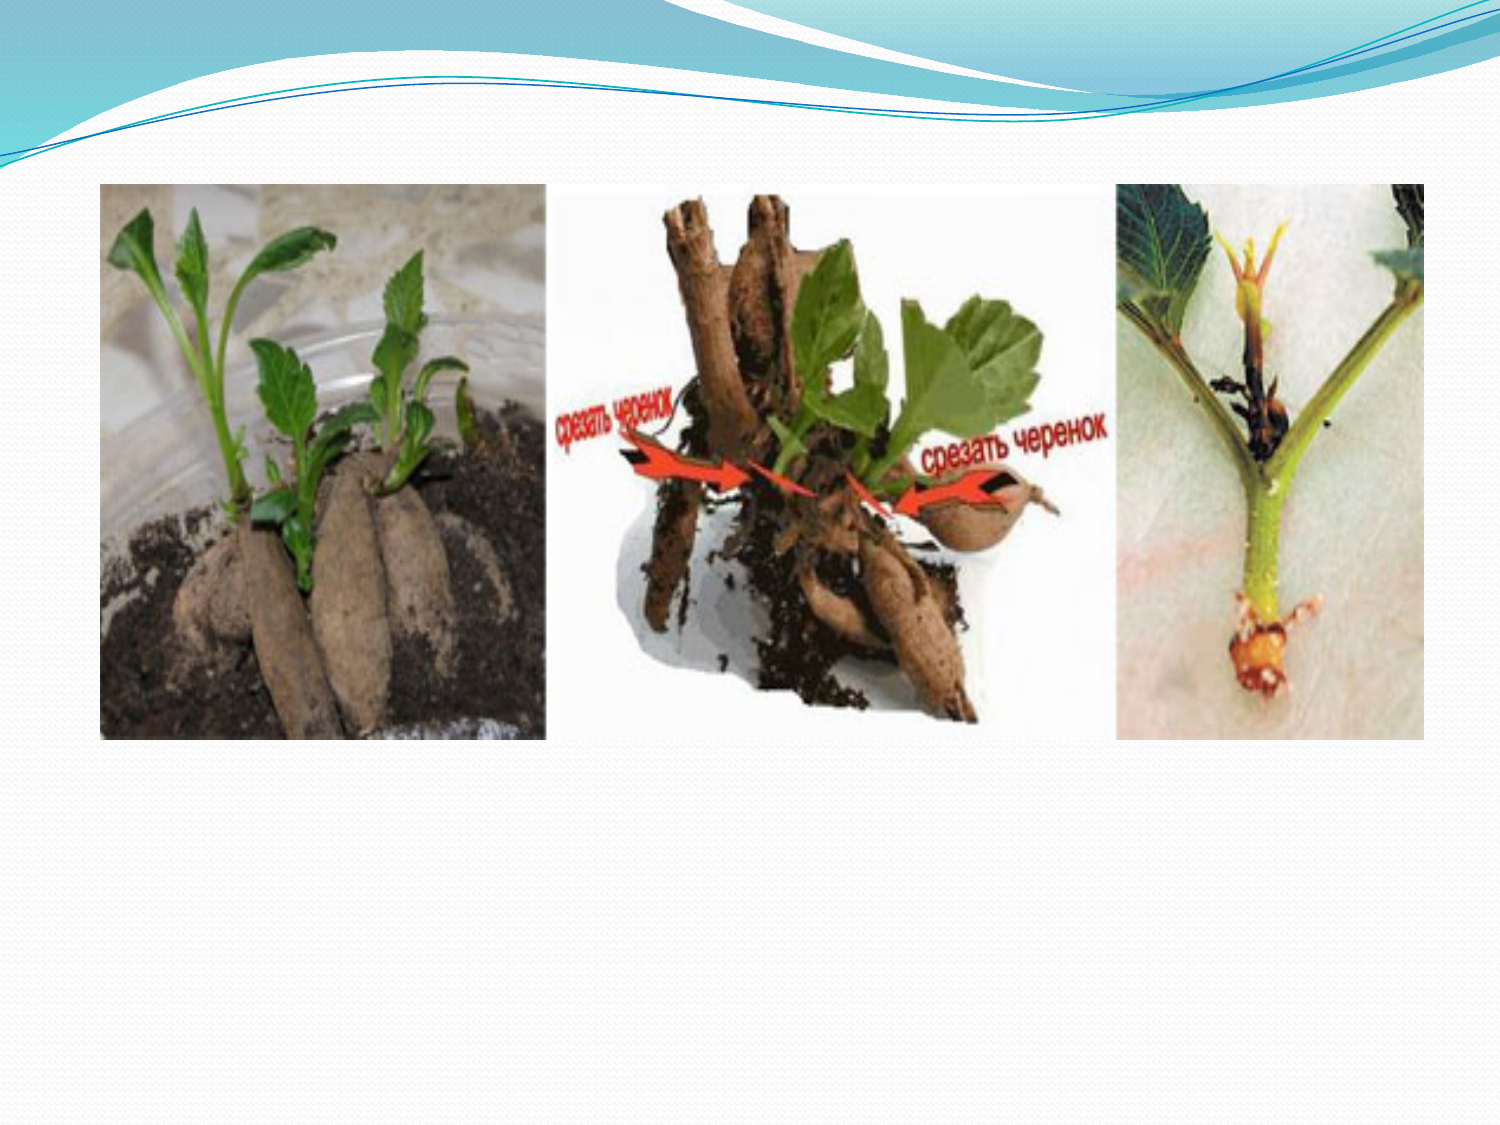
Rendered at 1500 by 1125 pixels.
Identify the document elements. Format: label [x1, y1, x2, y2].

picture [100, 184, 1424, 740]
